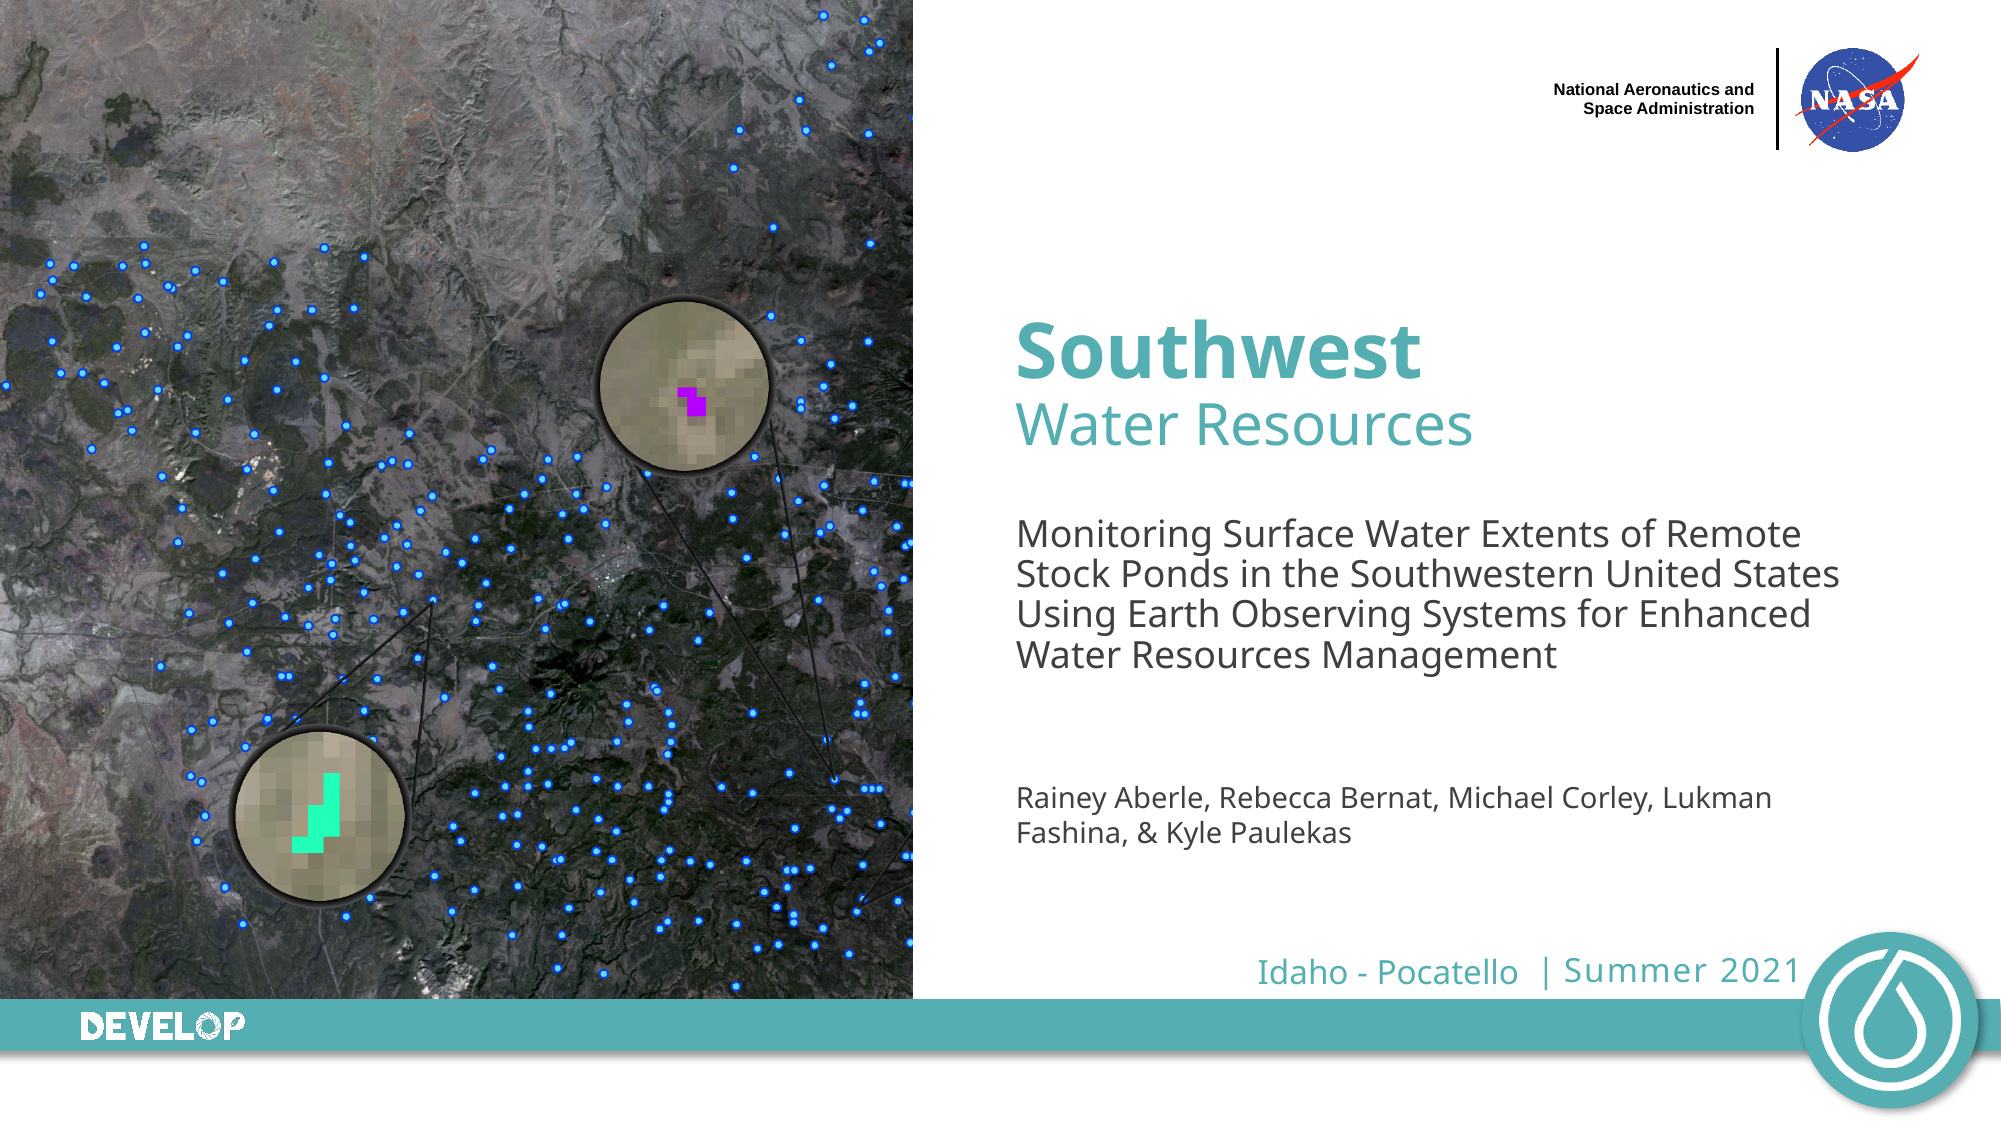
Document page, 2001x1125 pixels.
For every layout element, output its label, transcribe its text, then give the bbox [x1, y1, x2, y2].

picture [1785, 38, 1929, 161]
picture [0, 0, 913, 999]
picture [81, 1012, 245, 1040]
text_box Monitoring Surface Water Extents of Remote Stock Ponds in the Southwestern United States Using Earth Observing Systems for Enhanced Water Resources Management [1000, 507, 1882, 688]
picture [1819, 949, 1961, 1091]
text_box Rainey Aberle, Rebecca Bernat, Michael Corley, Lukman Fashina, & Kyle Paulekas [1000, 772, 1882, 858]
text_box Idaho - Pocatello [1242, 943, 1535, 999]
text_box Southwest Water Resources [1000, 301, 1882, 469]
